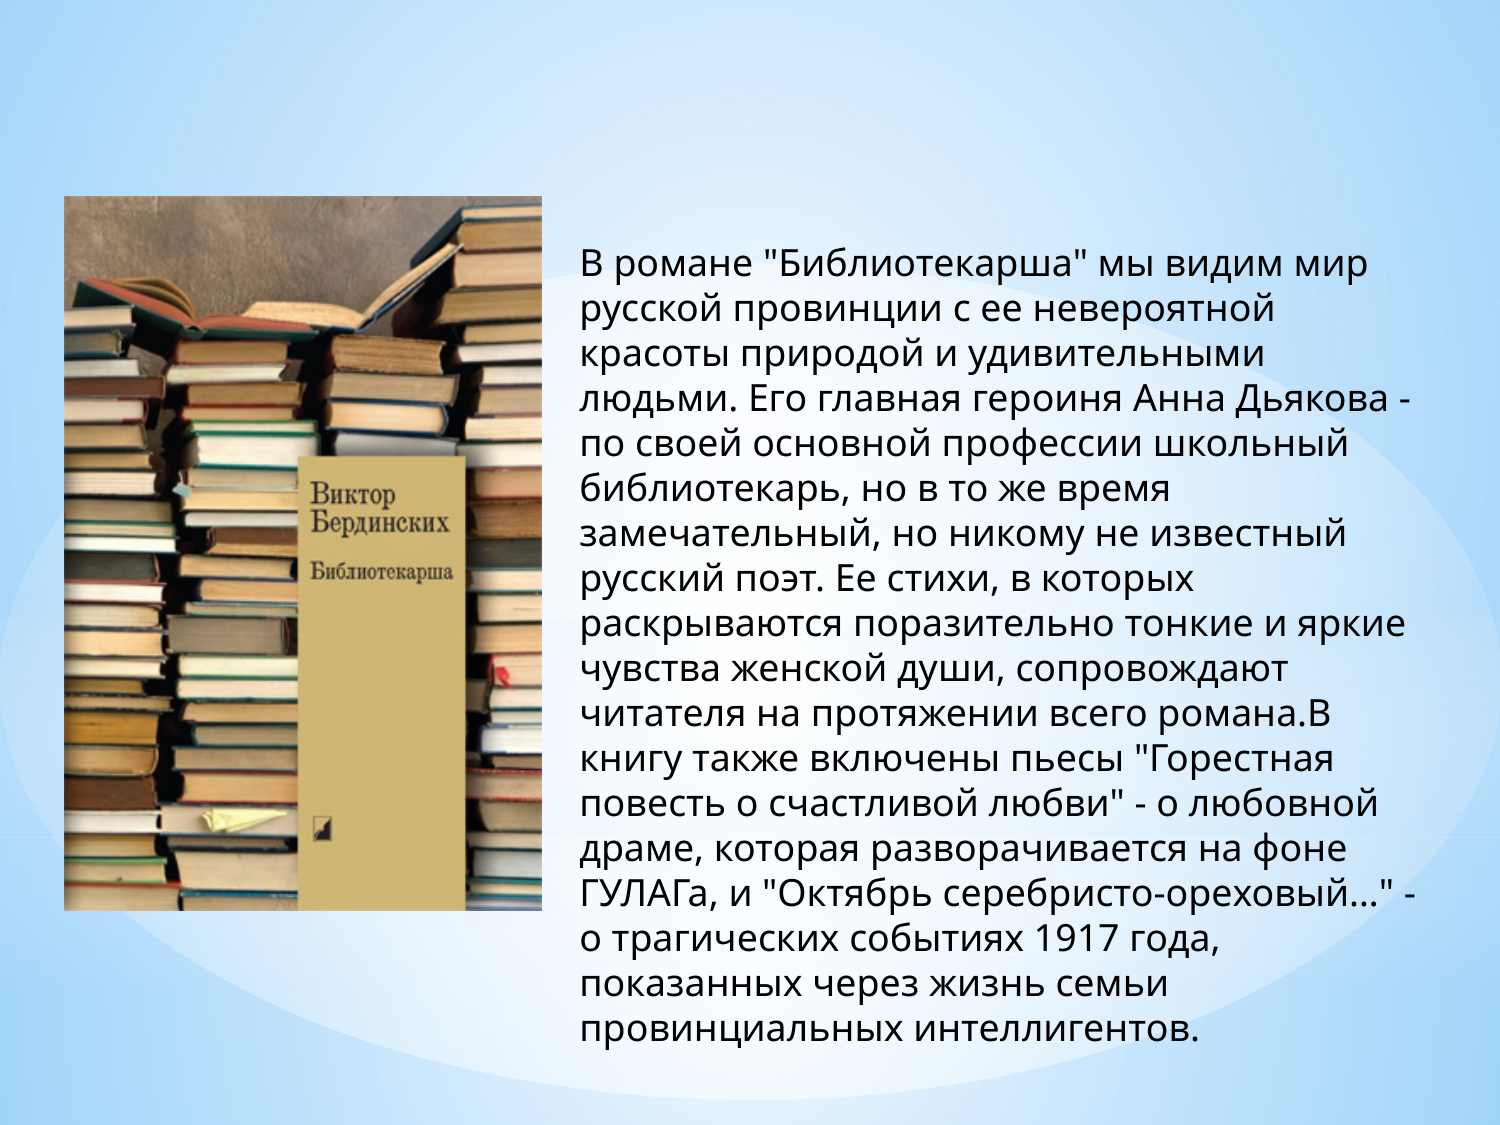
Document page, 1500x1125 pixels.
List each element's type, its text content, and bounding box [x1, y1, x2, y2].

text_box В романе "Библиотекарша" мы видим мир русской провинции с ее невероятной красоты природой и удивительными людьми. Его главная героиня Анна Дьякова - по своей основной профессии школьный библиотекарь, но в то же время замечательный, но никому не известный русский поэт. Ее стихи, в которых раскрываются поразительно тонкие и яркие чувства женской души, сопровождают читателя на протяжении всего романа.В книгу также включены пьесы "Горестная повесть о счастливой любви" - о любовной драме, которая разворачивается на фоне ГУЛАГа, и "Октябрь серебристо-ореховый…" - о трагических событиях 1917 года, показанных через жизнь семьи провинциальных интеллигентов. [564, 231, 1436, 1057]
picture [64, 196, 542, 911]
